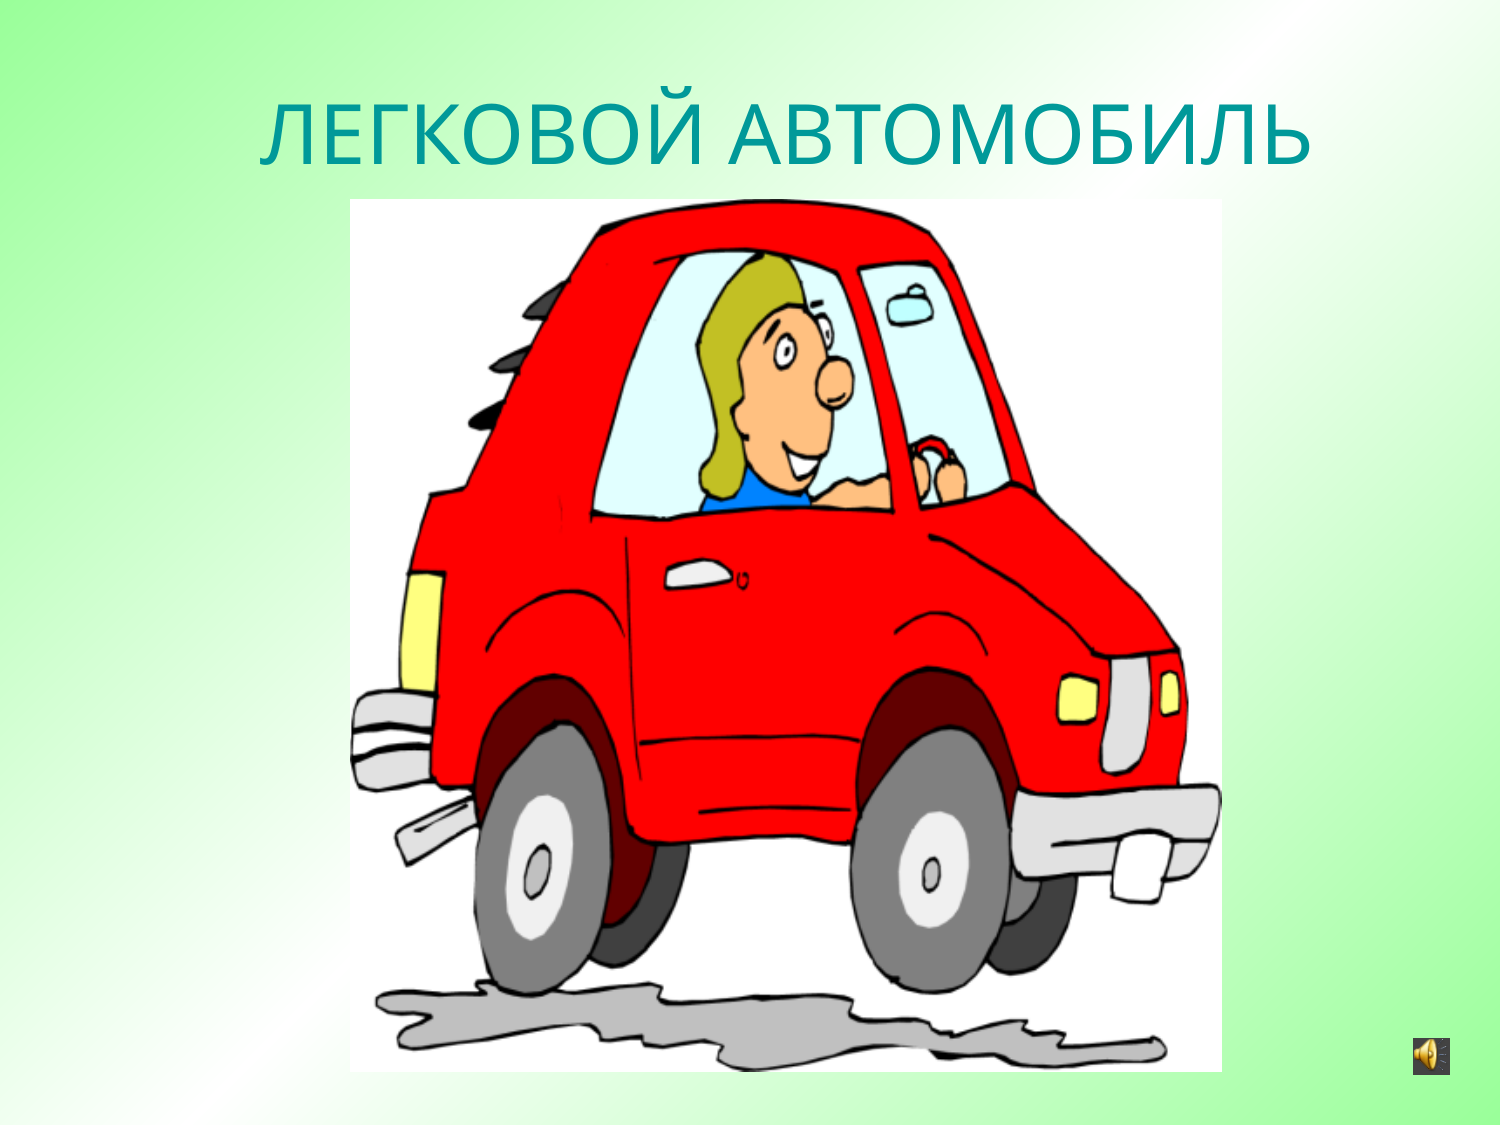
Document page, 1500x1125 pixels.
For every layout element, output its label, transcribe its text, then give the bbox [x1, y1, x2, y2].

title ЛЕГКОВОЙ АВТОМОБИЛЬ [75, 37, 1500, 225]
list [349, 199, 1222, 1072]
picture [1412, 1037, 1451, 1076]
